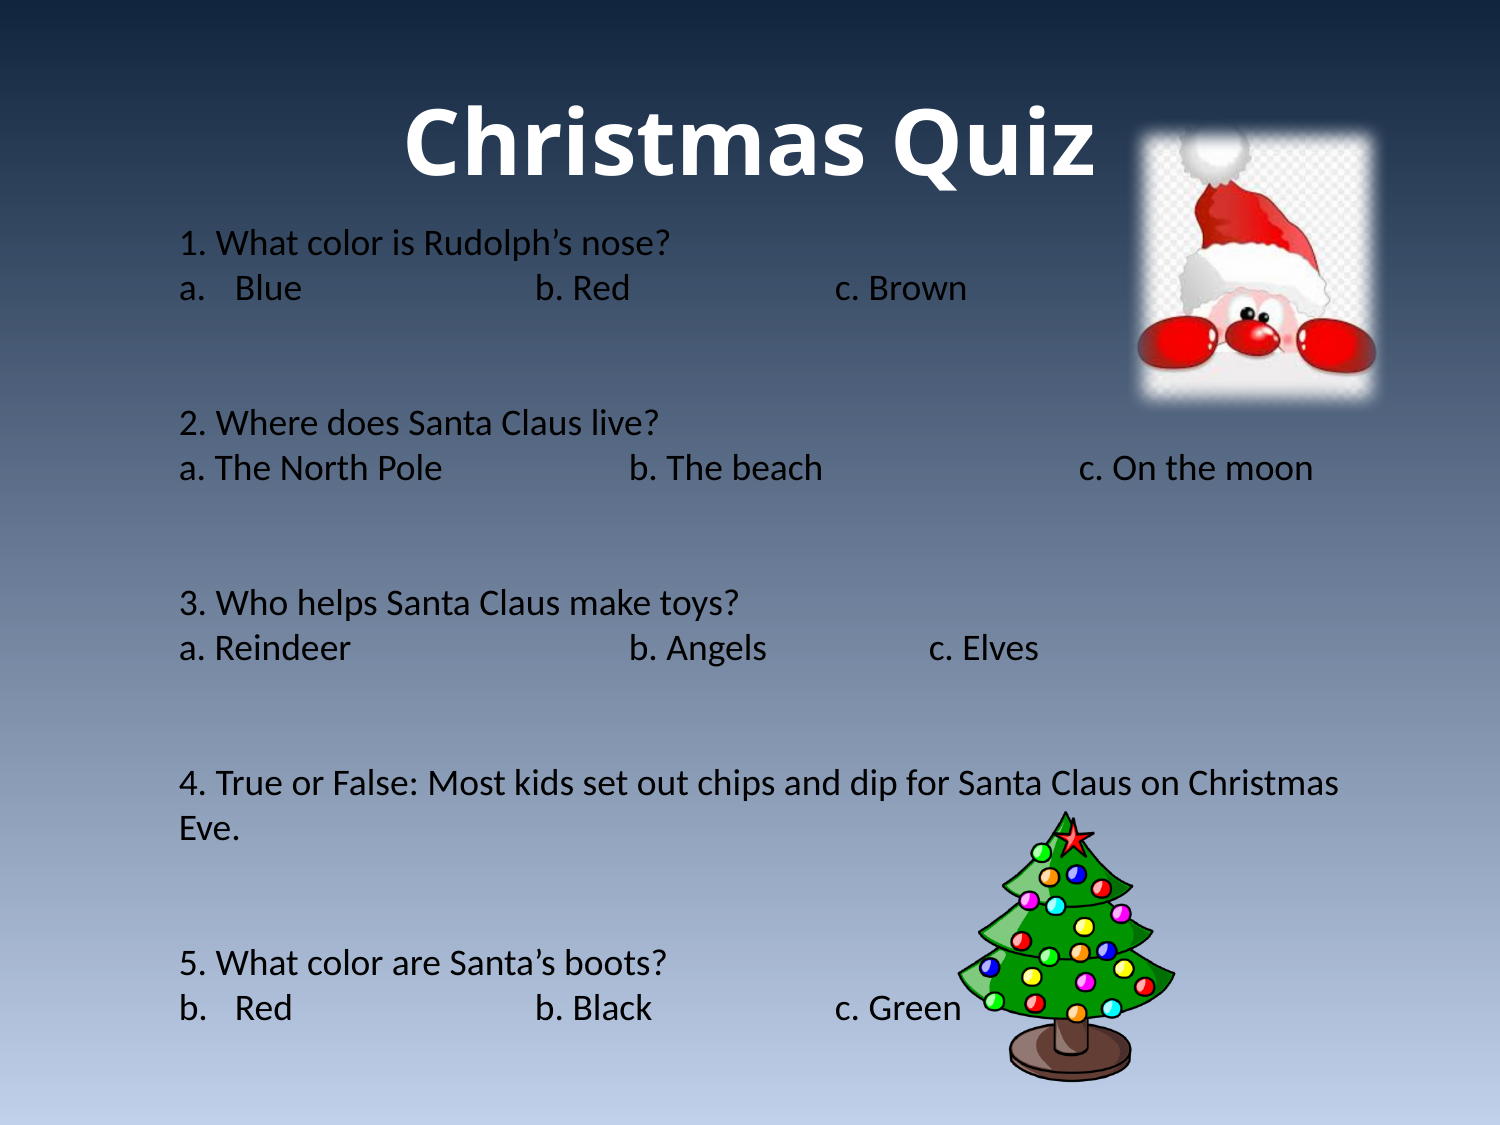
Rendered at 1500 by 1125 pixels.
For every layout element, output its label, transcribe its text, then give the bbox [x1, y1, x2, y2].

title Christmas Quiz [75, 45, 1425, 233]
picture [913, 796, 1219, 1102]
text_box 1. What color is Rudolph’s nose? Blue b. Red c. Brown 2. Where does Santa Claus live? a. The North Pole b. The beach c. On the moon 3. Who helps Santa Claus make toys? a. Reindeer b. Angels c. Elves 4. True or False: Most kids set out chips and dip for Santa Claus on Christmas Eve. 5. What color are Santa’s boots? Red b. Black c. Green [164, 210, 1360, 1081]
picture [1124, 116, 1389, 417]
